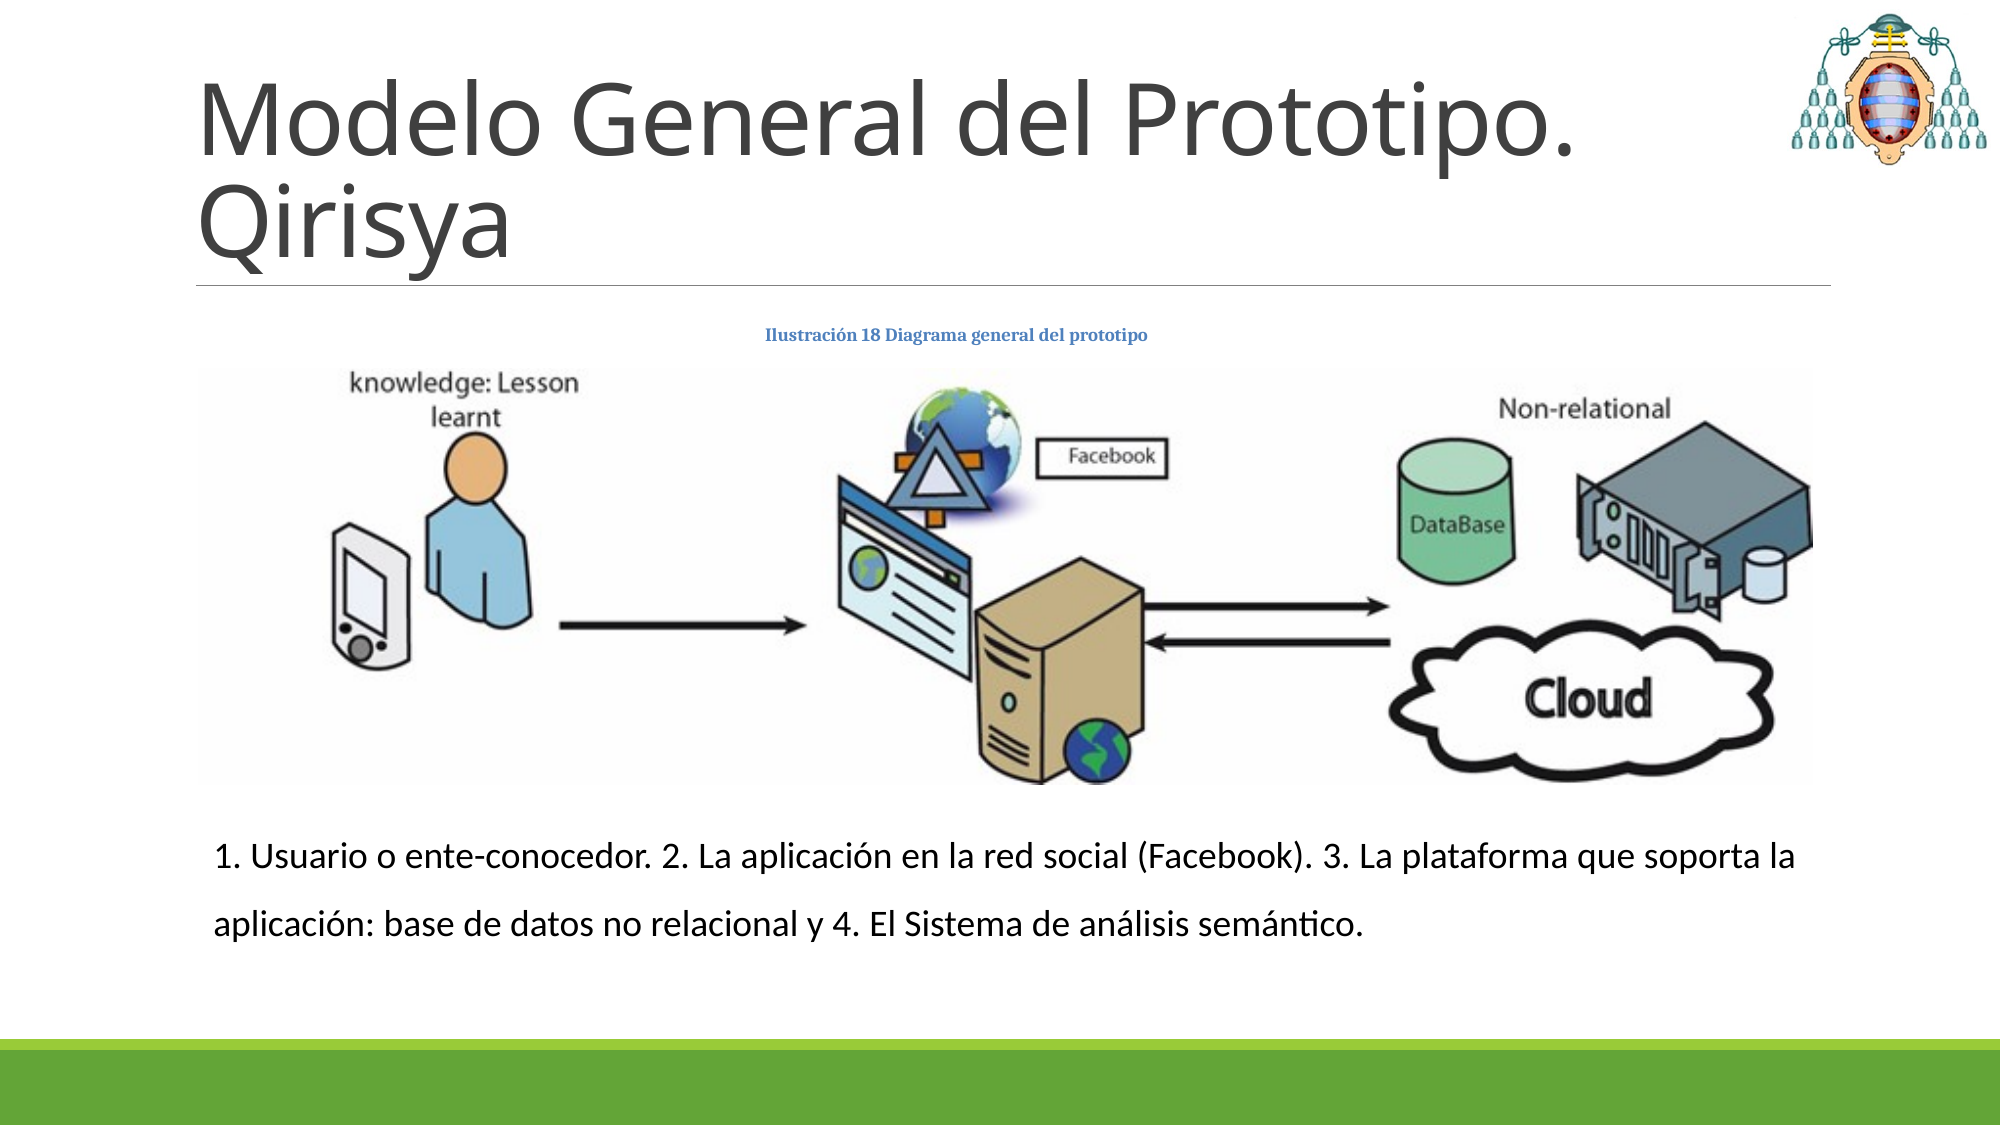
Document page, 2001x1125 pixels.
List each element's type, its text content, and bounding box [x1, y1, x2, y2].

picture [198, 367, 1814, 785]
text_box 1. Usuario o ente-conocedor. 2. La aplicación en la red social (Facebook). 3. La plataforma que soporta la aplicación: base de datos no relacional y 4. El Sistema de análisis semántico. [198, 801, 1813, 952]
title Modelo General del Prototipo. Qirisya [180, 47, 1830, 285]
picture [1787, 9, 1991, 168]
text_box Ilustración 18 Diagrama general del prototipo [749, 315, 1181, 365]
